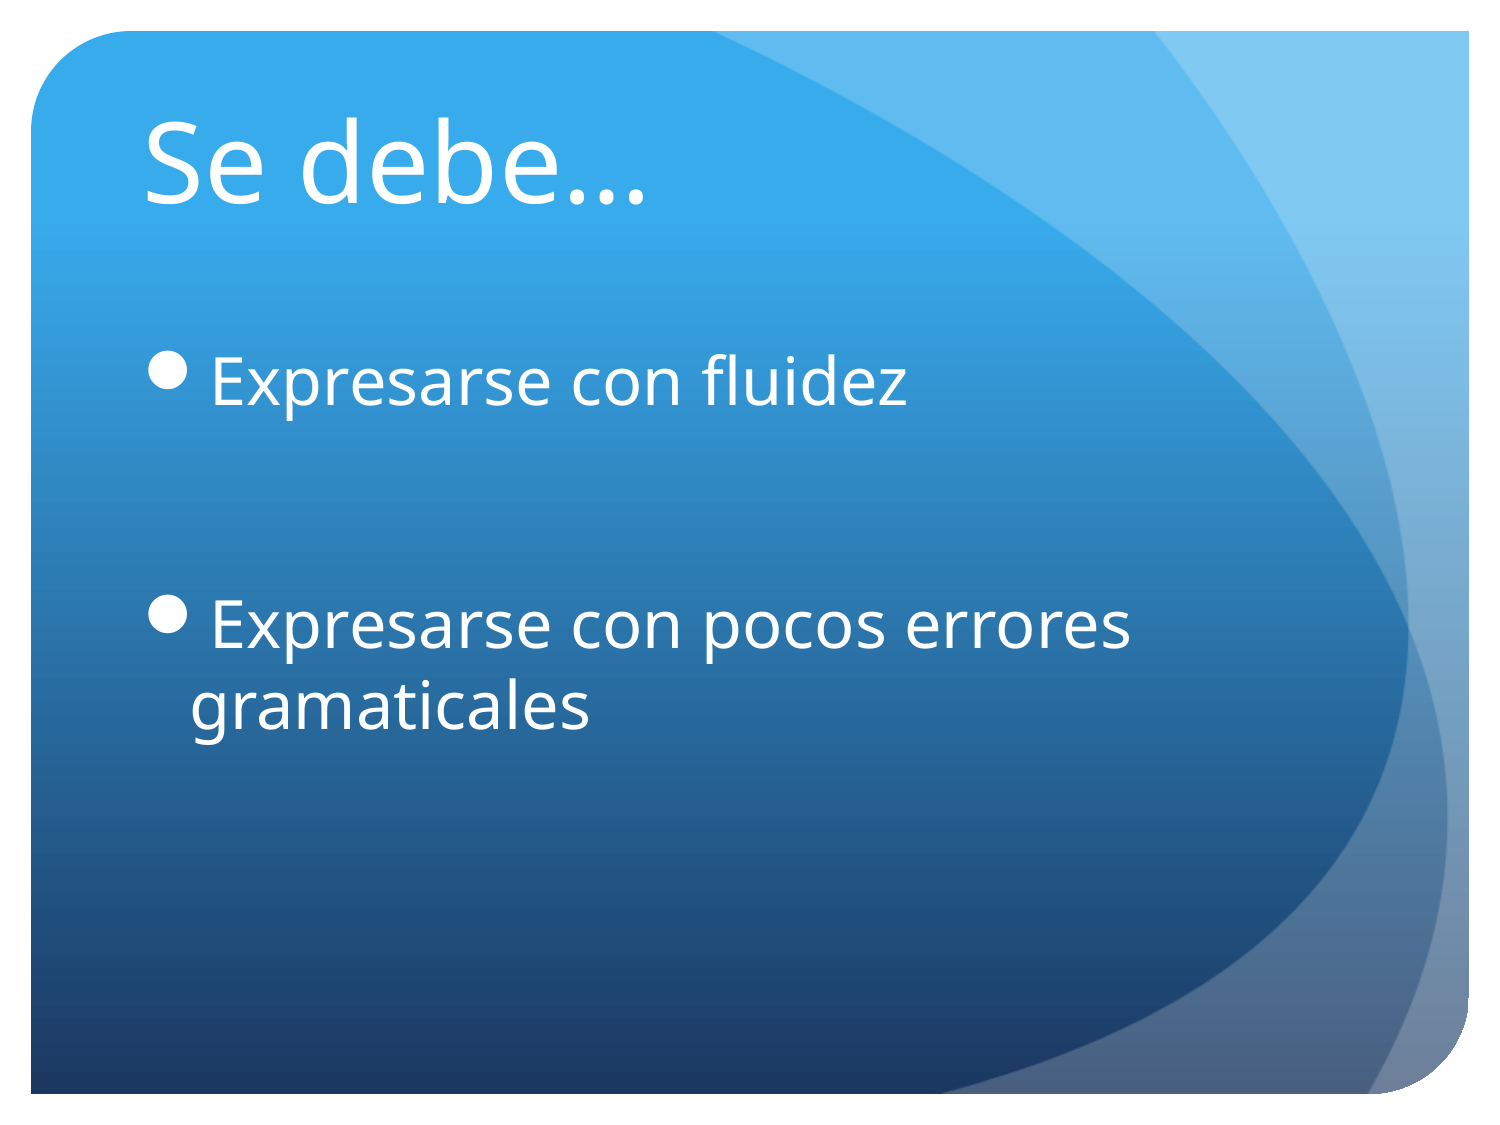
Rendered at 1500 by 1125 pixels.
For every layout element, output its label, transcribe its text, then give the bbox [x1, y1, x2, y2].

picture [24, 30, 1473, 1094]
list Expresarse con fluidez Expresarse con pocos errores gramaticales [127, 331, 1372, 1077]
title Se debe… [127, 62, 1372, 234]
